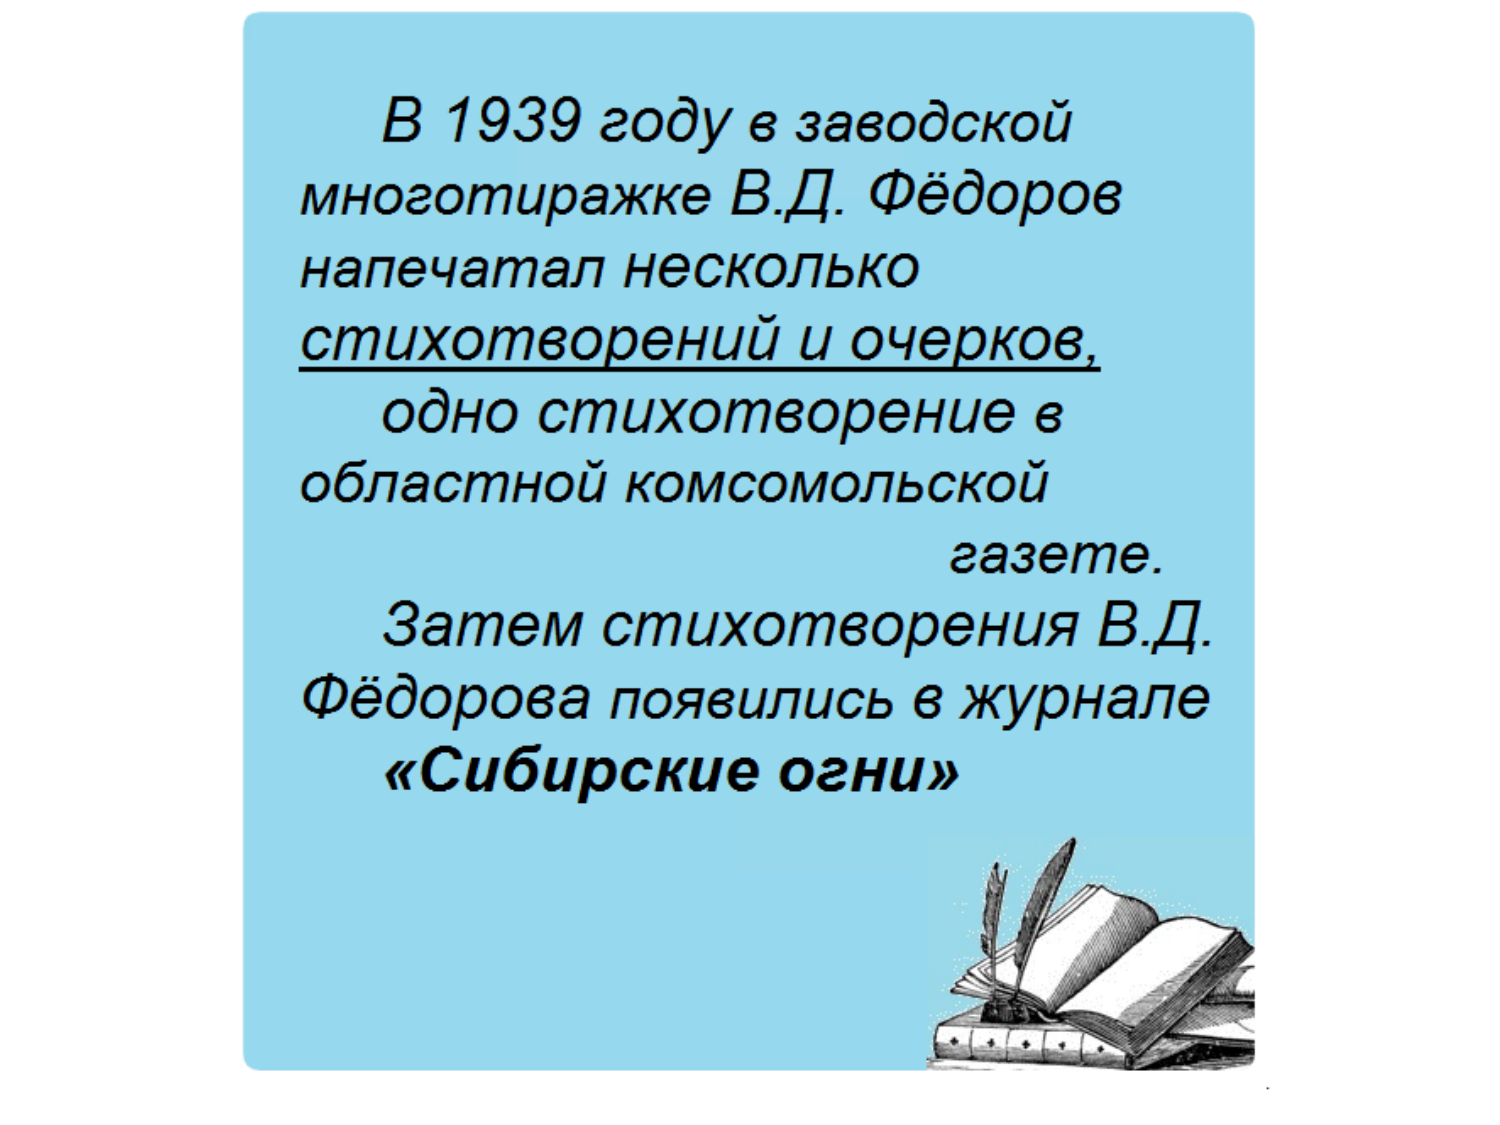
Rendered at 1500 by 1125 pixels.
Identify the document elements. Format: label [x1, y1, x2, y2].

picture [206, 0, 1290, 1125]
